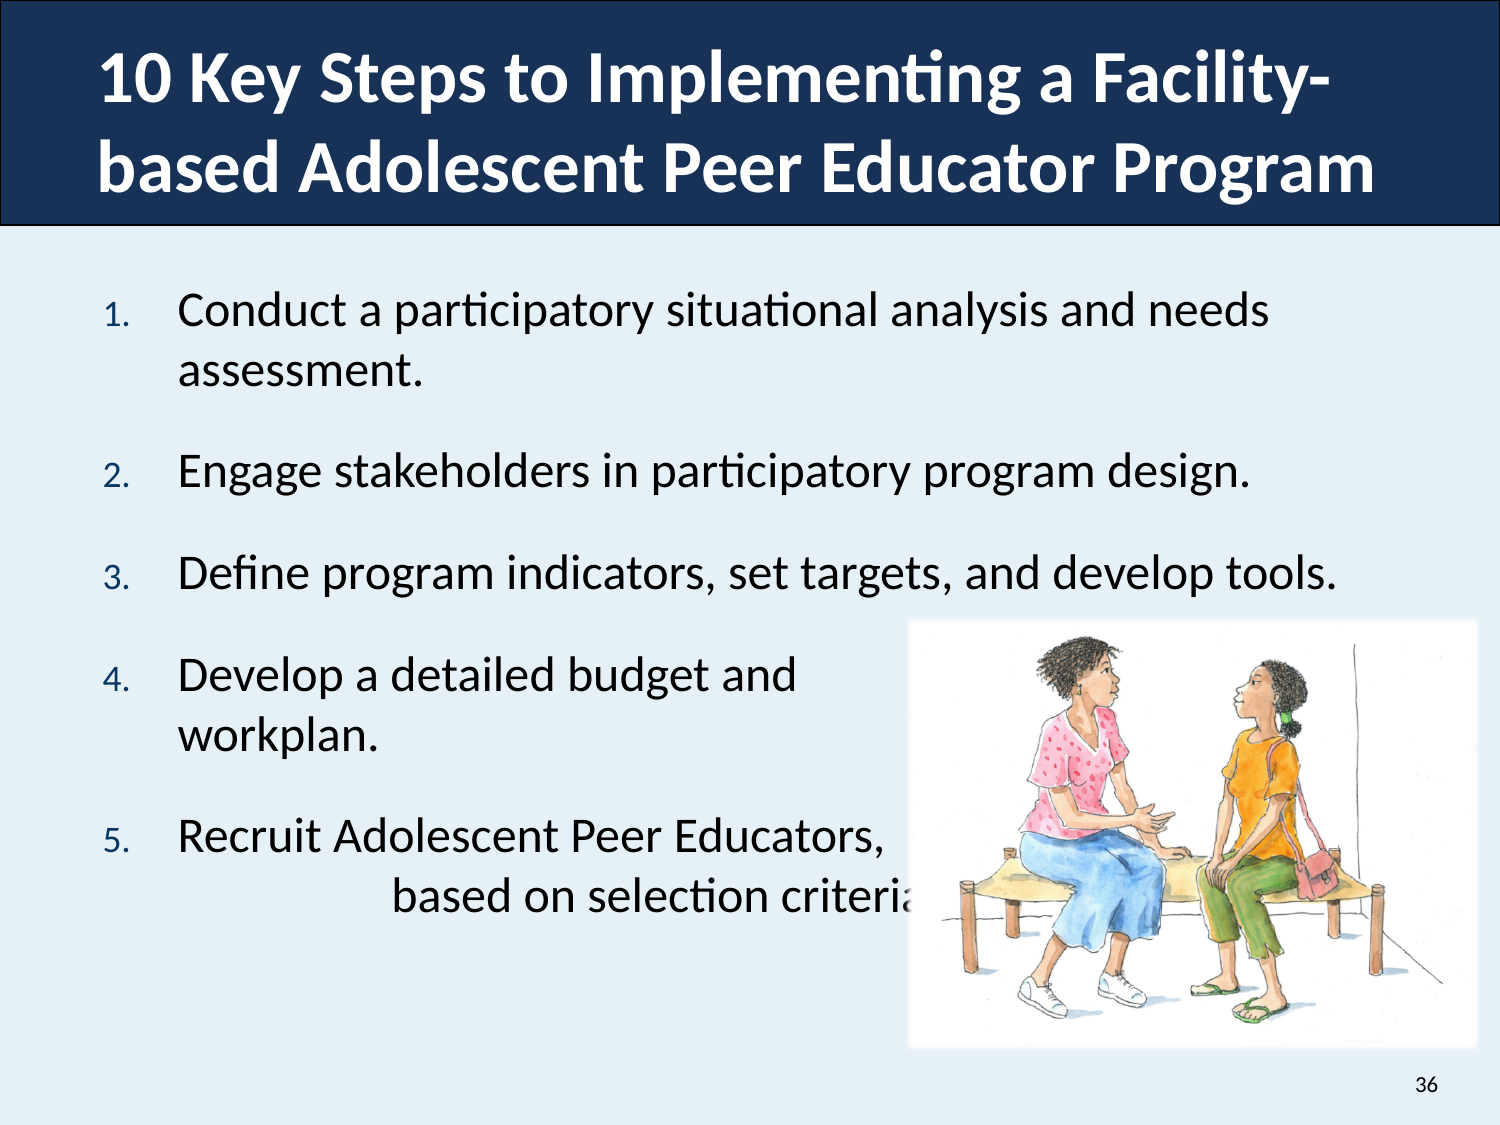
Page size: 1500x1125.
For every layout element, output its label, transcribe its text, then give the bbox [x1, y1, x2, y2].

title 10 Key Steps to Implementing a Facility-based Adolescent Peer Educator Program [81, 19, 1438, 263]
slide_number 36 [1362, 1060, 1454, 1114]
list Conduct a participatory situational analysis and needs assessment. Engage stakeholders in participatory program design. Define program indicators, set targets, and develop tools. Develop a detailed budget and workplan. Recruit Adolescent Peer Educators, based on selection criteria. [87, 268, 1438, 949]
picture [903, 614, 1483, 1053]
